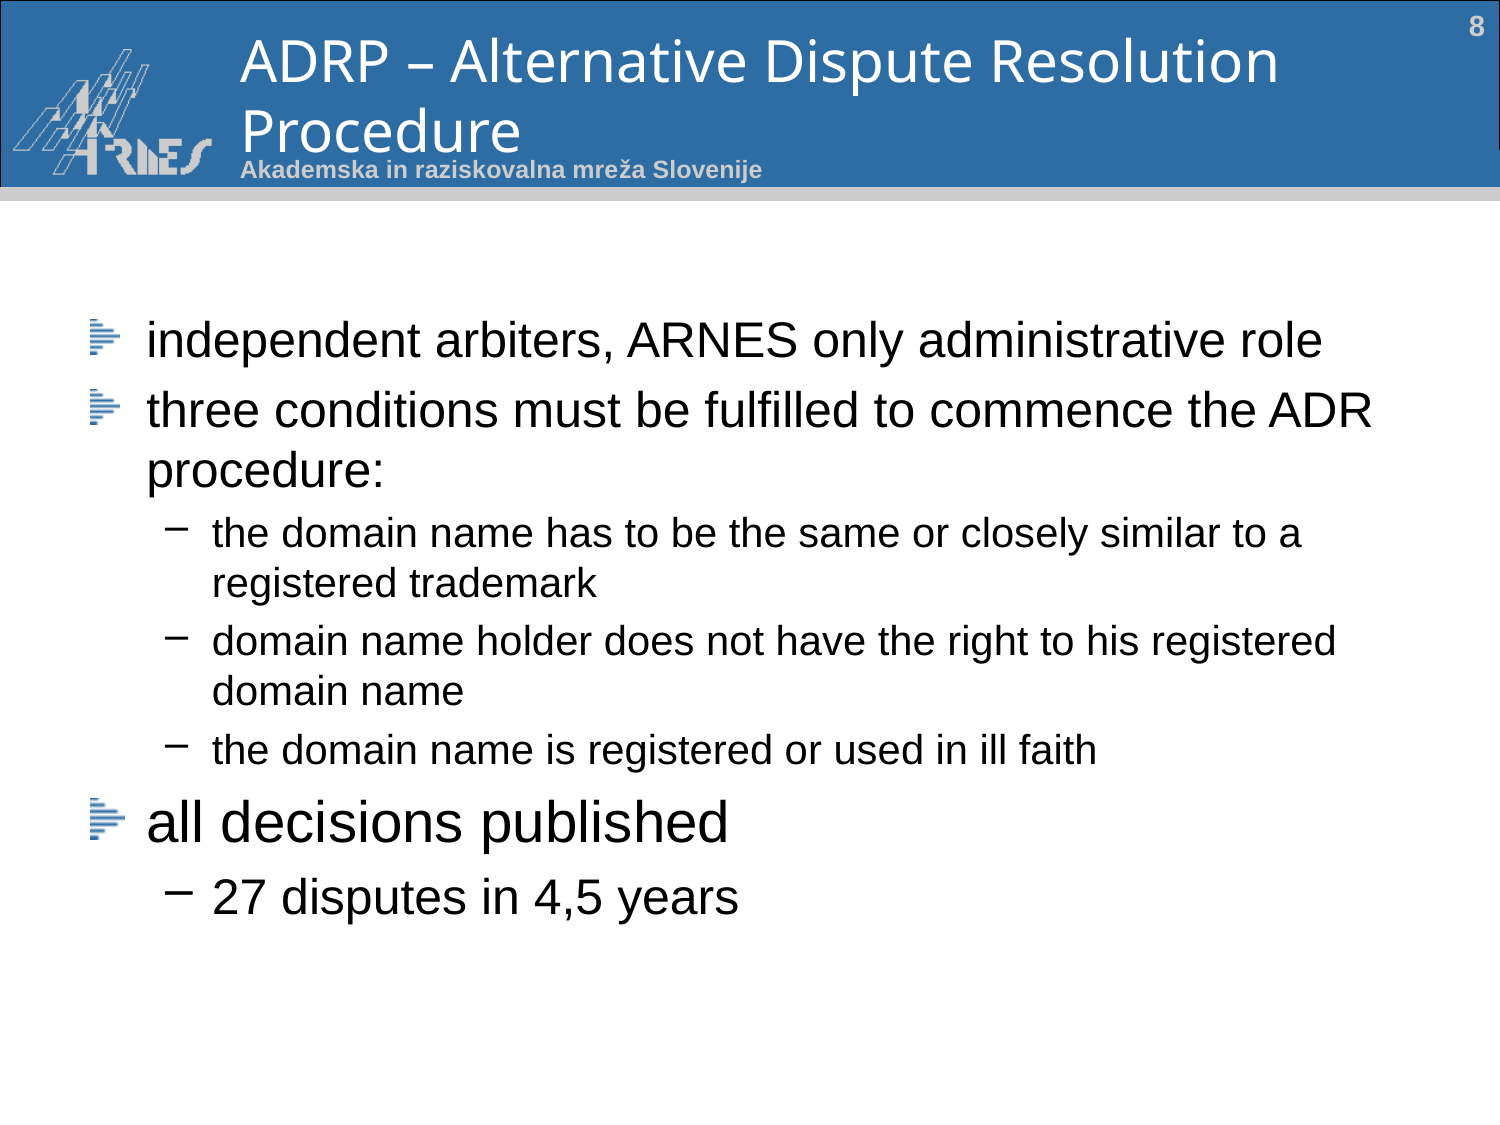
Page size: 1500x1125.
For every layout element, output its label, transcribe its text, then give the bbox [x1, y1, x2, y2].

picture [90, 798, 125, 840]
picture [90, 319, 120, 355]
picture [12, 49, 213, 176]
title ADRP – Alternative Dispute Resolution Procedure [224, 0, 1500, 188]
slide_number 8 [1187, 0, 1500, 76]
picture [90, 389, 120, 425]
list independent arbiters, ARNES only administrative role three conditions must be fulfilled to commence the ADR procedure: the domain name has to be the same or closely similar to a registered trademark domain name holder does not have the right to his registered domain name the domain name is registered or used in ill faith all decisions published 27 disputes in 4,5 years [74, 299, 1426, 976]
